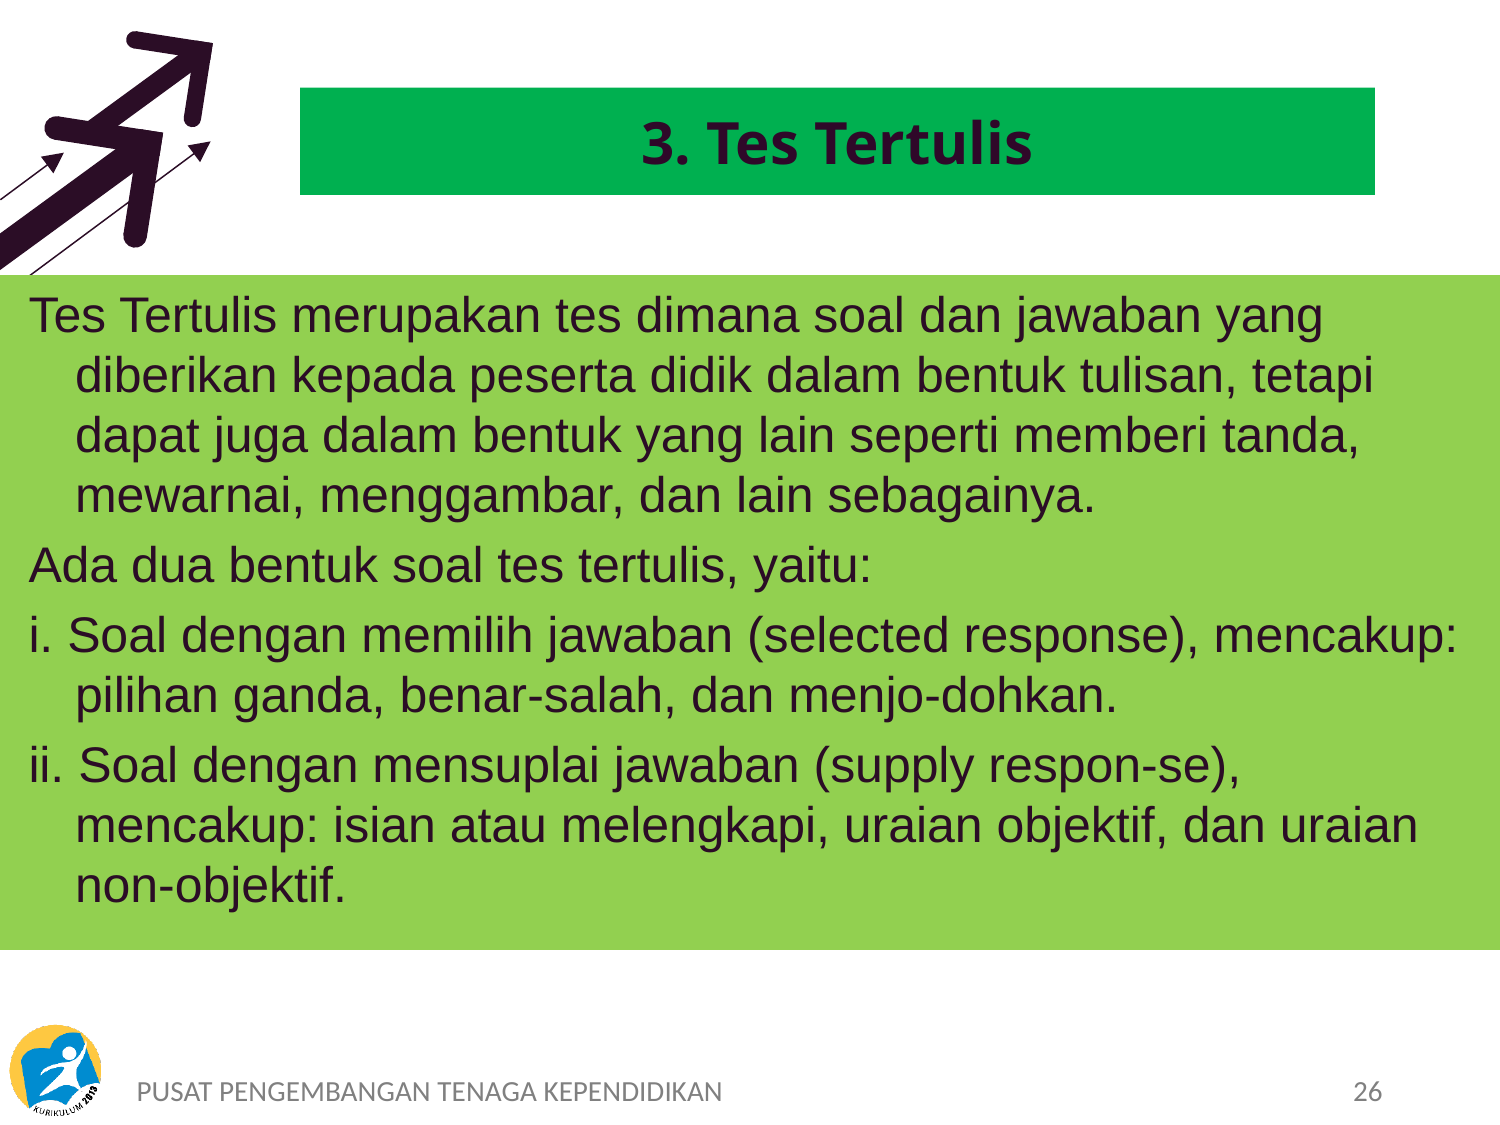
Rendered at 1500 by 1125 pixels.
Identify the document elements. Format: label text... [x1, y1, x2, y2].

list Tes Tertulis merupakan tes dimana soal dan jawaban yang diberikan kepada peserta didik dalam bentuk tulisan, tetapi dapat juga dalam bentuk yang lain seperti memberi tanda, mewarnai, menggambar, dan lain sebagainya. Ada dua bentuk soal tes tertulis, yaitu: i. Soal dengan memilih jawaban (selected response), mencakup: pilihan ganda, benar-salah, dan menjo-dohkan. ii. Soal dengan mensuplai jawaban (supply respon-se), mencakup: isian atau melengkapi, uraian objektif, dan uraian non-objektif. [0, 275, 1500, 950]
title 3. Tes Tertulis [300, 87, 1375, 195]
picture [9, 1024, 101, 1116]
